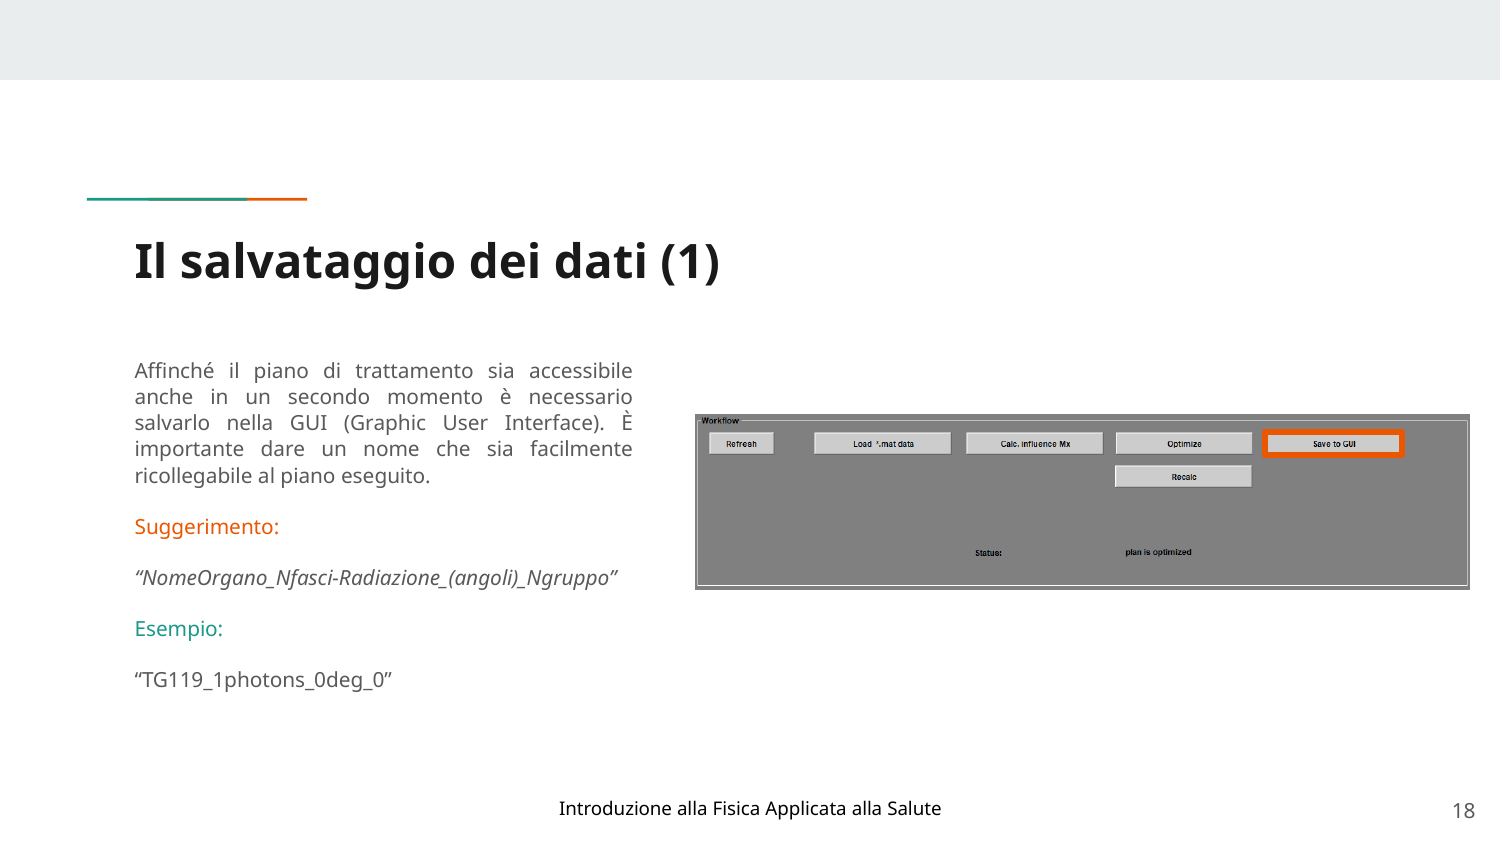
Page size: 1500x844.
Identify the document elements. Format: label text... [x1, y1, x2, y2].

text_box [695, 414, 1470, 590]
title Il salvataggio dei dati (1) [119, 216, 1381, 305]
list Affinché il piano di trattamento sia accessibile anche in un secondo momento è necessario salvarlo nella GUI (Graphic User Interface). È importante dare un nome che sia facilmente ricollegabile al piano eseguito. Suggerimento: “NomeOrgano_Nfasci-Radiazione_(angoli)_Ngruppo” Esempio: “TG119_1photons_0deg_0” [119, 341, 649, 713]
slide_number 18 [1400, 779, 1491, 844]
